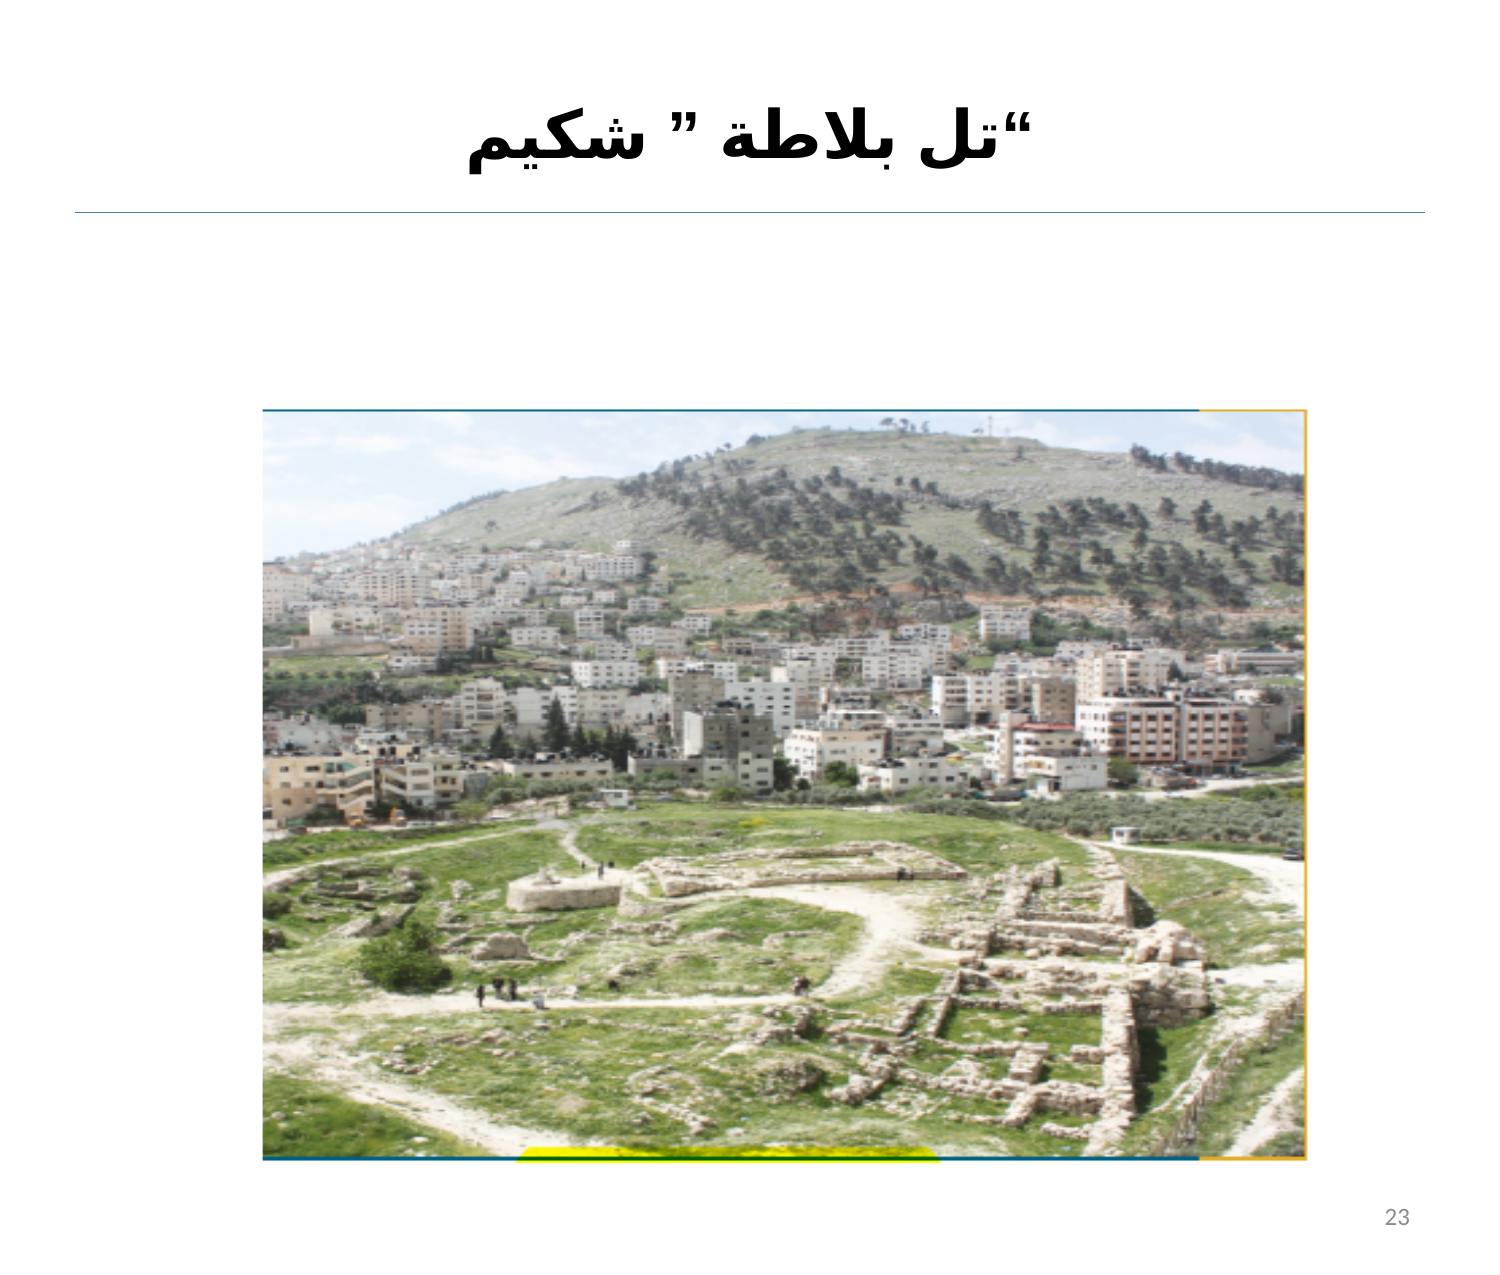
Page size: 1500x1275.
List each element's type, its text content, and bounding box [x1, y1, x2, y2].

picture [262, 405, 1313, 1163]
slide_number 23 [1074, 1181, 1425, 1250]
title تل بلاطة ” شكيم“ [75, 51, 1425, 213]
